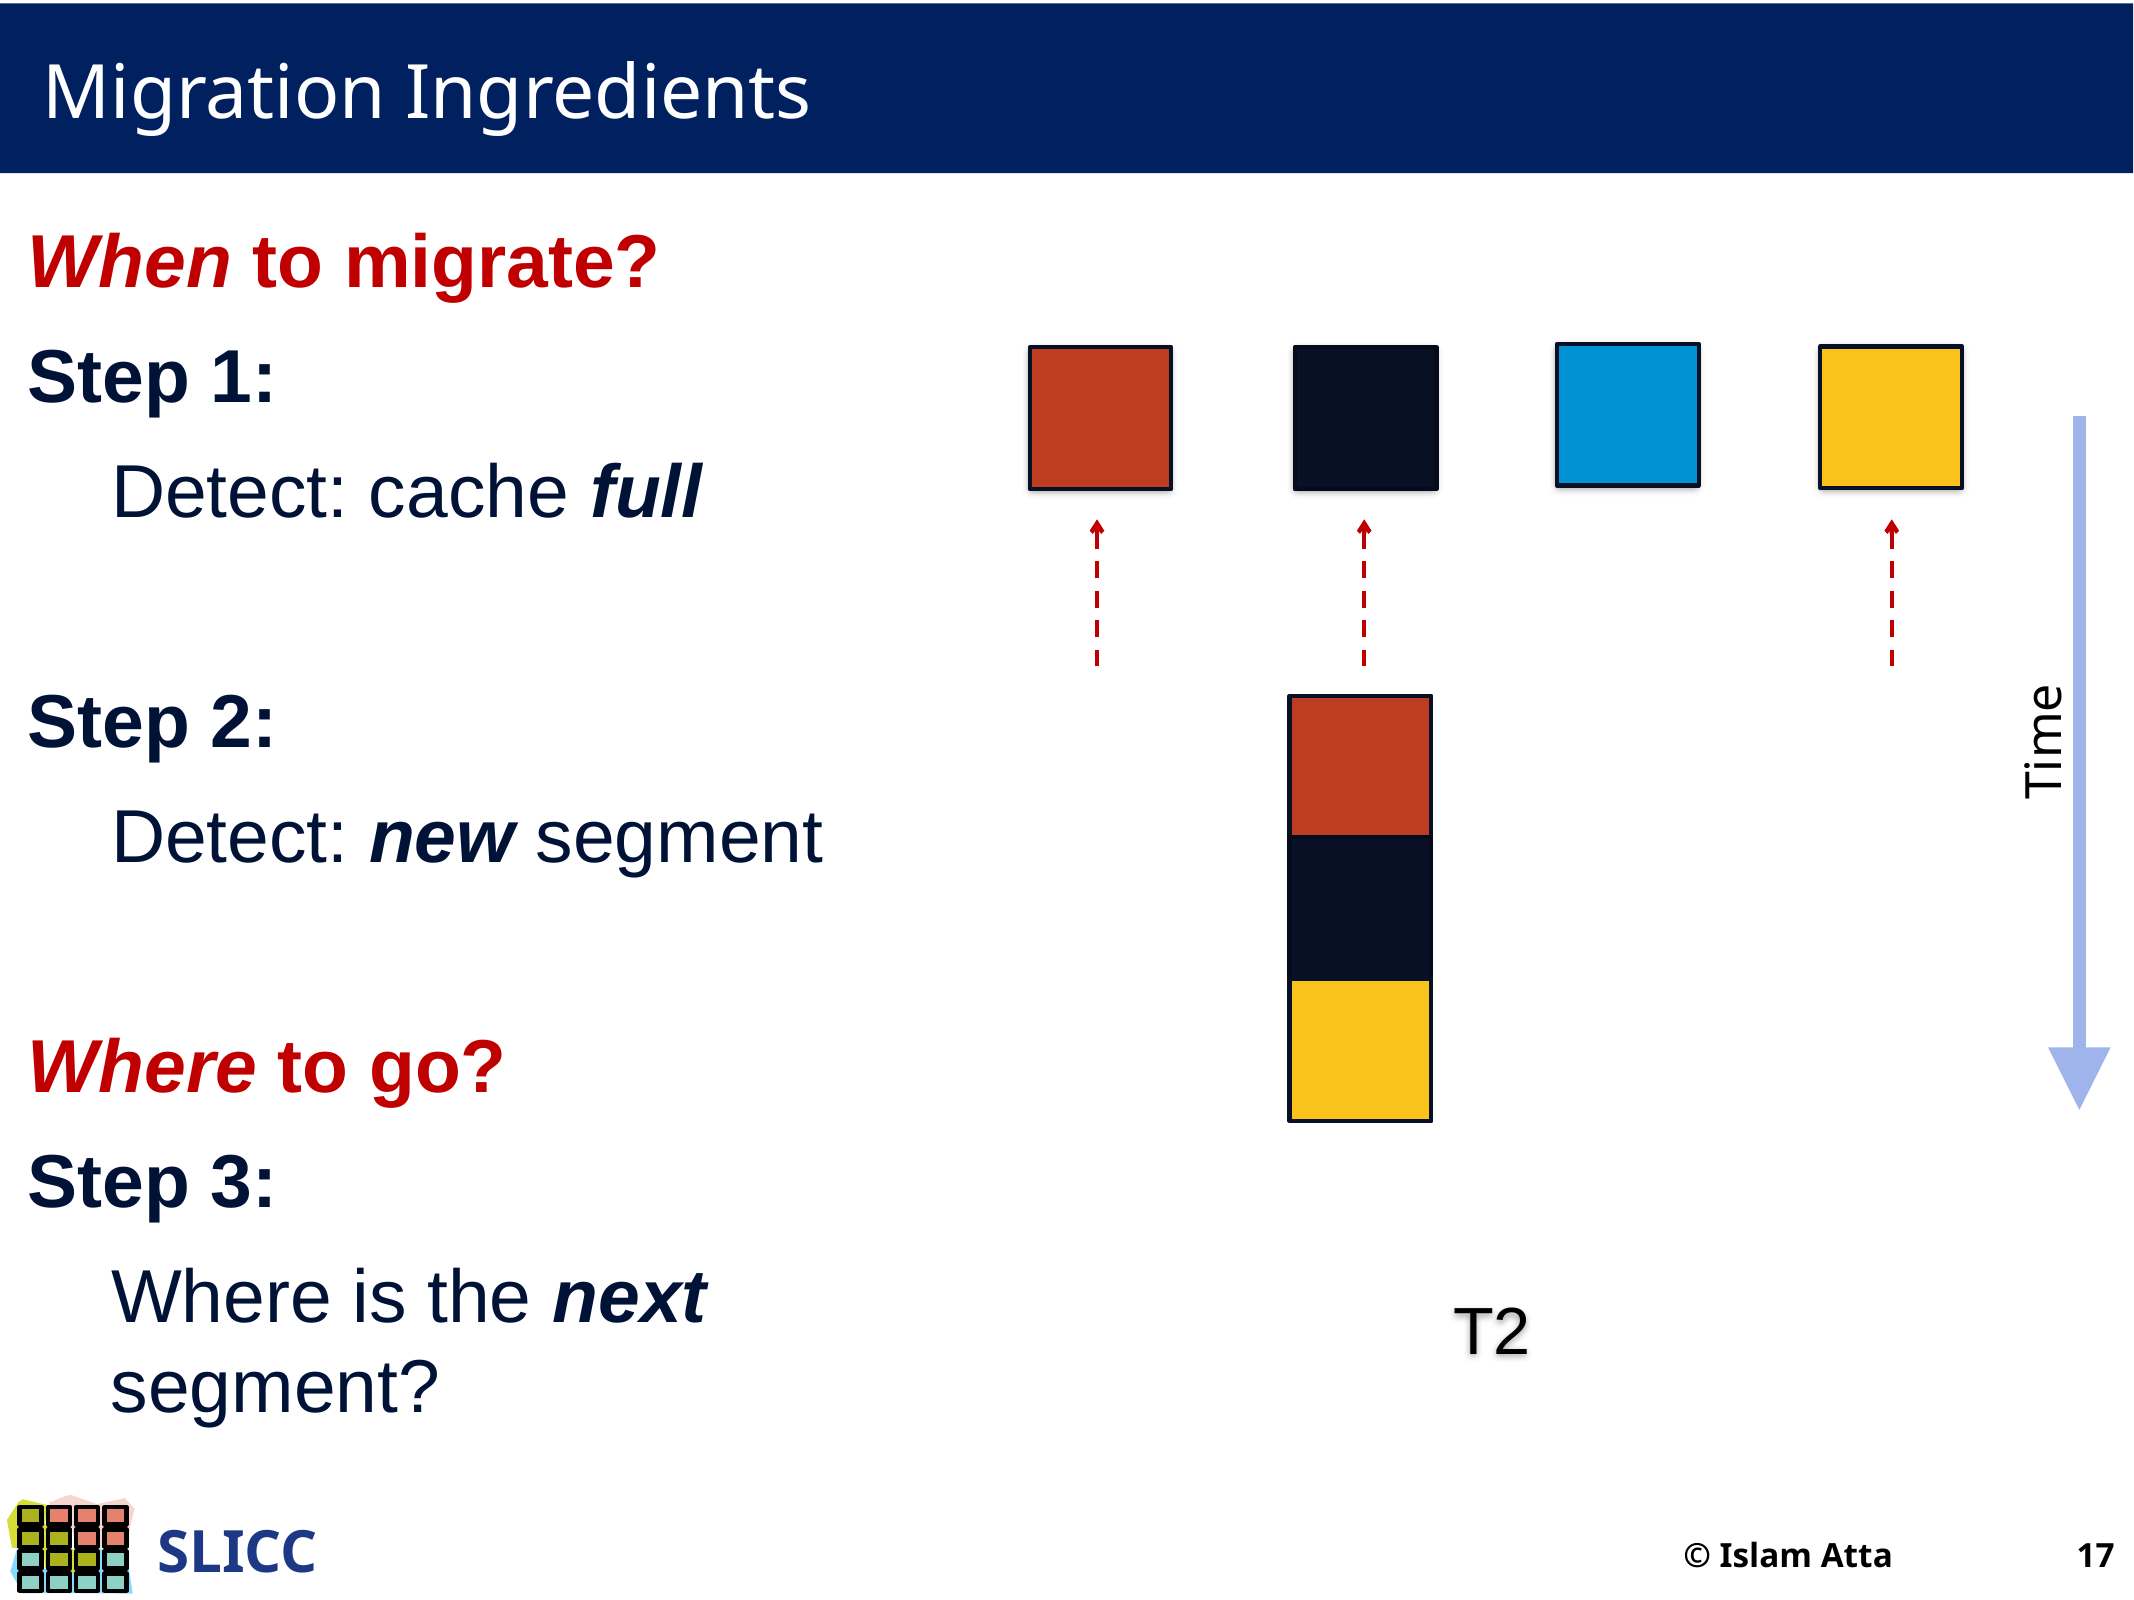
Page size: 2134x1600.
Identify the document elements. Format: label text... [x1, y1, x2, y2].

text_box T2 [1427, 1287, 1558, 1369]
text_box [1028, 345, 1173, 491]
list When to migrate? Step 1: Detect: cache full Step 2: Detect: new segment Where to go? Step 3: Where is the next segment? [27, 212, 1291, 1288]
text_box [1293, 345, 1439, 491]
text_box Time [2003, 664, 2075, 820]
text_box [1287, 835, 1433, 977]
text_box [1555, 342, 1701, 488]
text_box [1287, 977, 1433, 1123]
text_box [1818, 344, 1964, 490]
title Migration Ingredients [0, 3, 2134, 174]
text_box [1287, 694, 1433, 835]
slide_number © Islam Atta 17 [1632, 1514, 2130, 1600]
